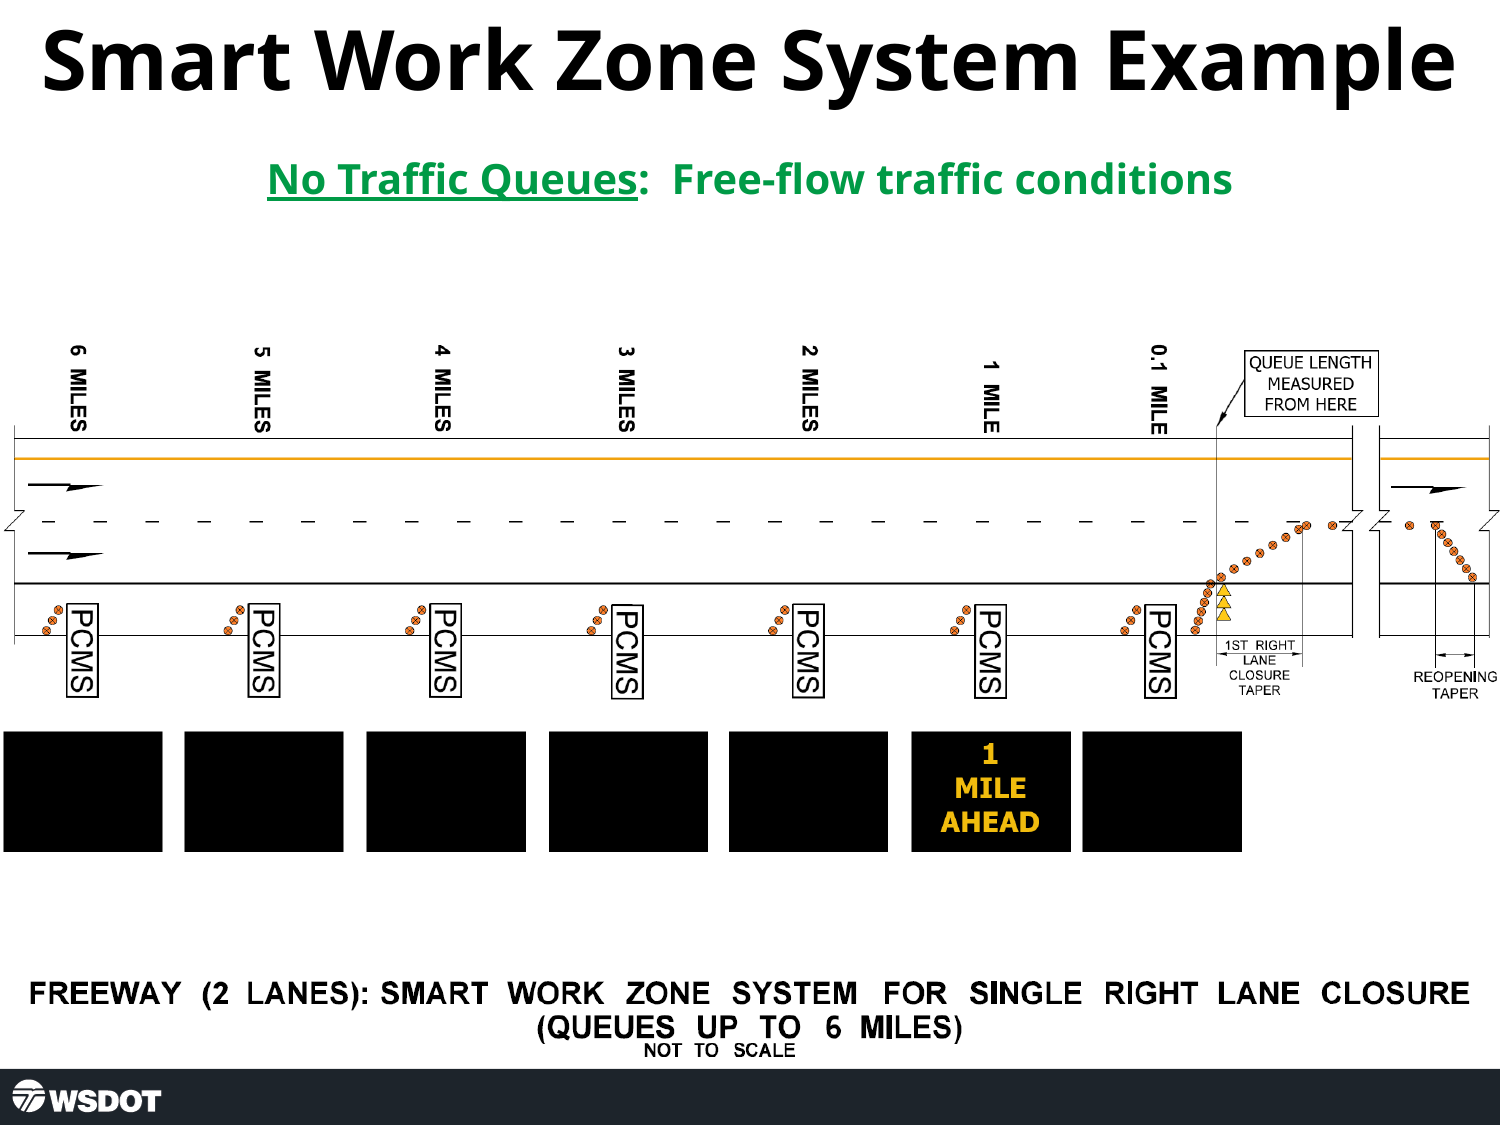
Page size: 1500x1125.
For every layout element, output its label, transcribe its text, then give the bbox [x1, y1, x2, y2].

picture [0, 337, 1500, 1125]
text_box Smart Work Zone System Example No Traffic Queues: Free-flow traffic conditions [0, 0, 1500, 336]
